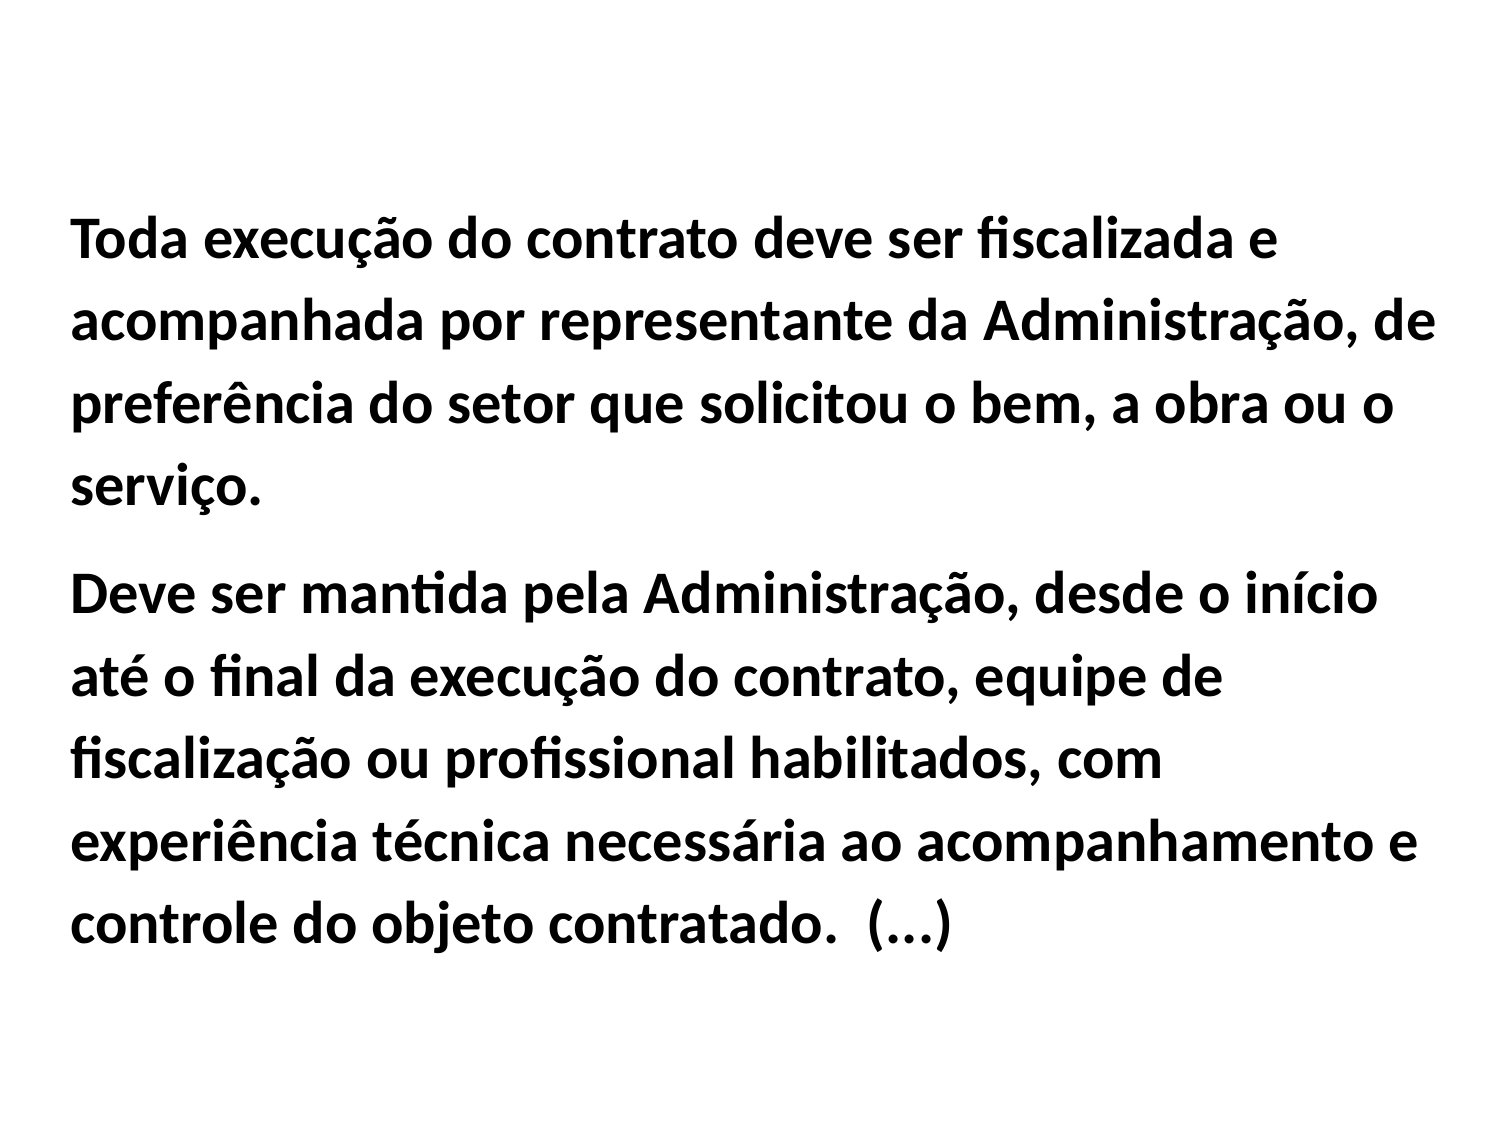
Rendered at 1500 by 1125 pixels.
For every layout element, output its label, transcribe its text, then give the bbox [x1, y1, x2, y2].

list Toda execução do contrato deve ser fiscalizada e acompanhada por representante da Administração, de preferência do setor que solicitou o bem, a obra ou o serviço. Deve ser mantida pela Administração, desde o início até o final da execução do contrato, equipe de fiscalização ou profissional habilitados, com experiência técnica necessária ao acompanhamento e controle do objeto contratado. (...) [54, 82, 1459, 1065]
